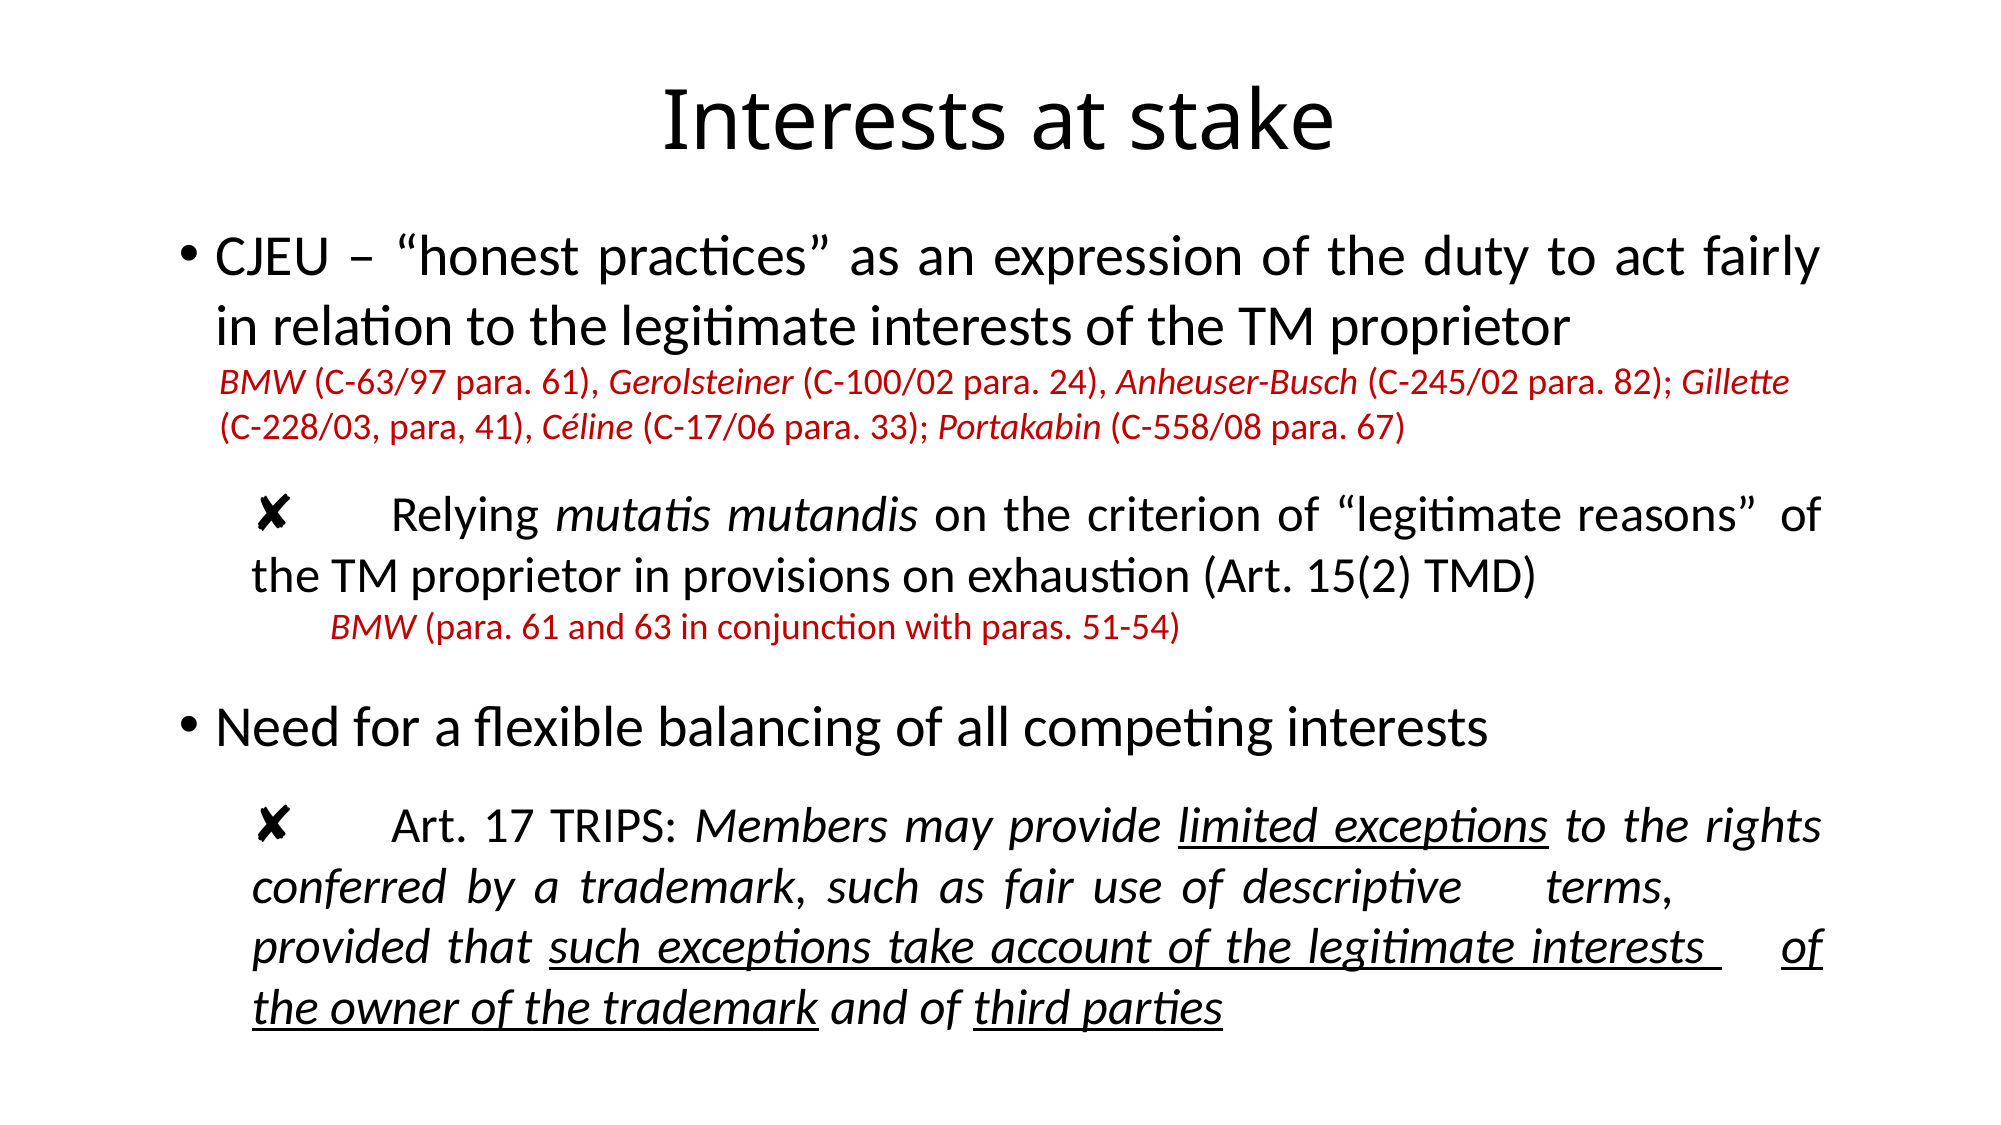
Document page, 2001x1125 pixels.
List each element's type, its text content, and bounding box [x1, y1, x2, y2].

list CJEU – “honest practices” as an expression of the duty to act fairly in relation to the legitimate interests of the TM proprietor BMW (C-63/97 para. 61), Gerolsteiner (C-100/02 para. 24), Anheuser-Busch (C-245/02 para. 82); Gillette (C-228/03, para, 41), Céline (C-17/06 para. 33); Portakabin (C-558/08 para. 67) ✘ Relying mutatis mutandis on the criterion of “legitimate reasons” of the TM proprietor in provisions on exhaustion (Art. 15(2) TMD) BMW (para. 61 and 63 in conjunction with paras. 51-54) Need for a flexible balancing of all competing interests ✘ Art. 17 TRIPS: Members may provide limited exceptions to the rights conferred by a trademark, such as fair use of descriptive terms, provided that such exceptions take account of the legitimate interests of the owner of the trademark and of third parties [164, 210, 1838, 1060]
title Interests at stake [137, 59, 1863, 186]
